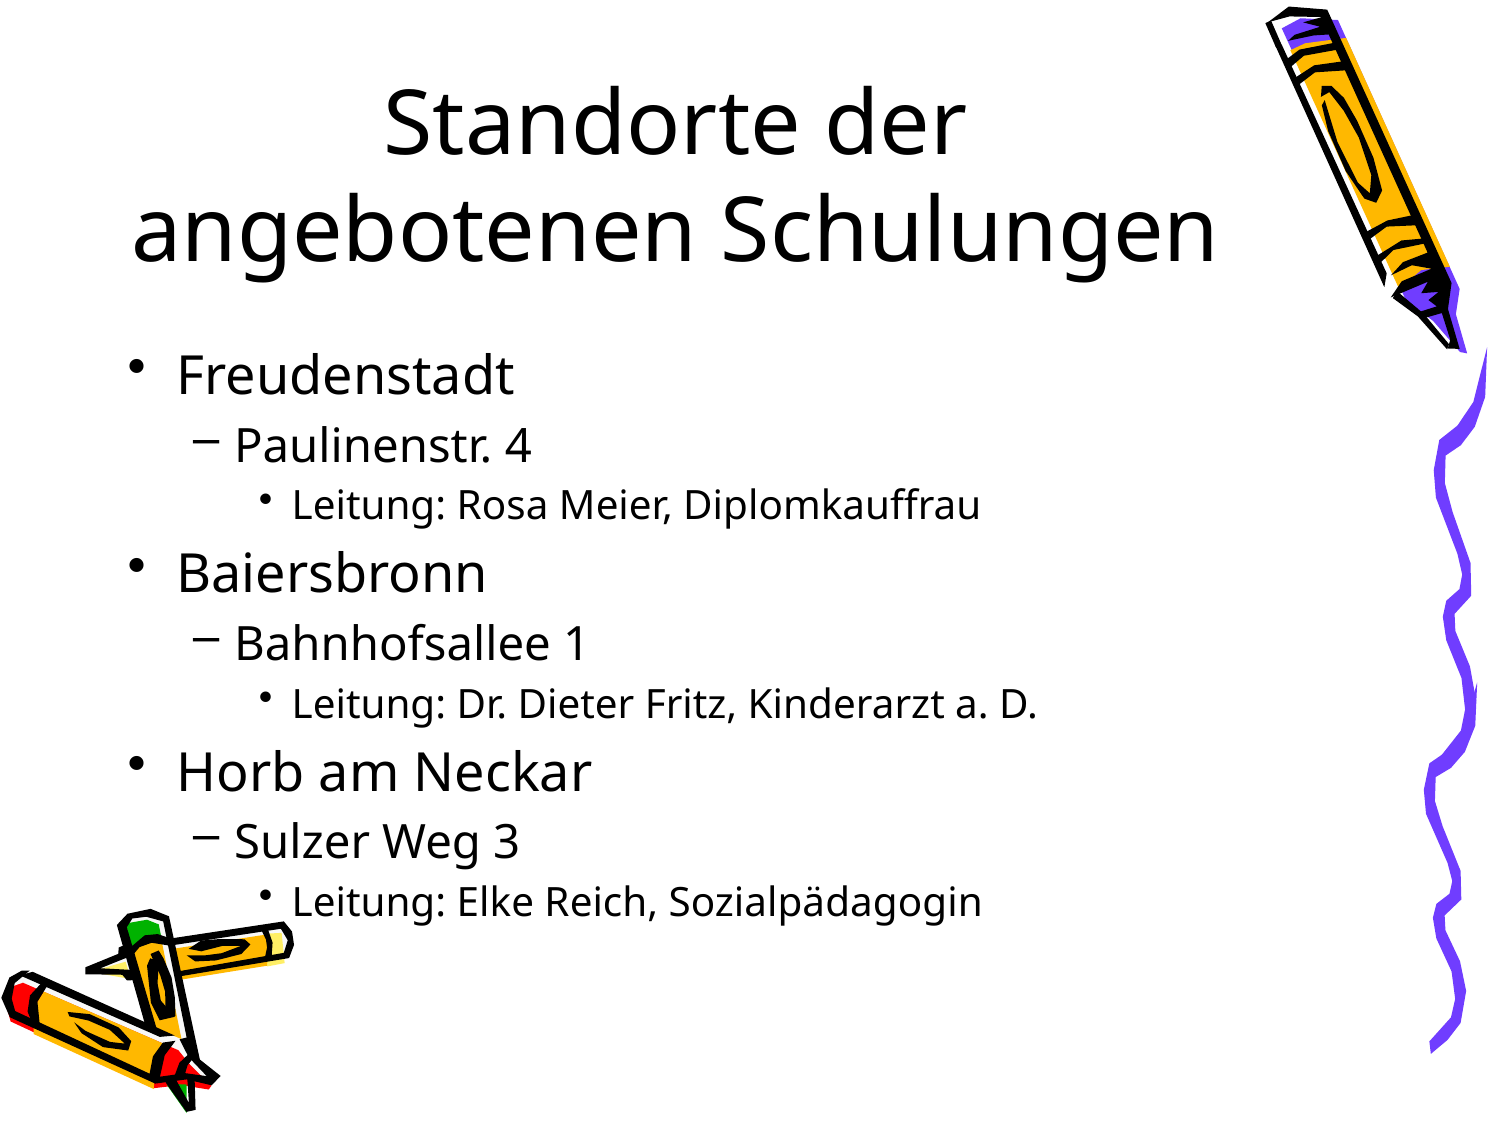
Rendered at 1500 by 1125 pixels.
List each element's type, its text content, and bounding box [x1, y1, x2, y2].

list Freudenstadt Paulinenstr. 4 Leitung: Rosa Meier, Diplomkauffrau Baiersbronn Bahnhofsallee 1 Leitung: Dr. Dieter Fritz, Kinderarzt a. D. Horb am Neckar Sulzer Weg 3 Leitung: Elke Reich, Sozialpädagogin [112, 333, 1375, 934]
title Standorte der angebotenen Schulungen [112, 24, 1240, 288]
